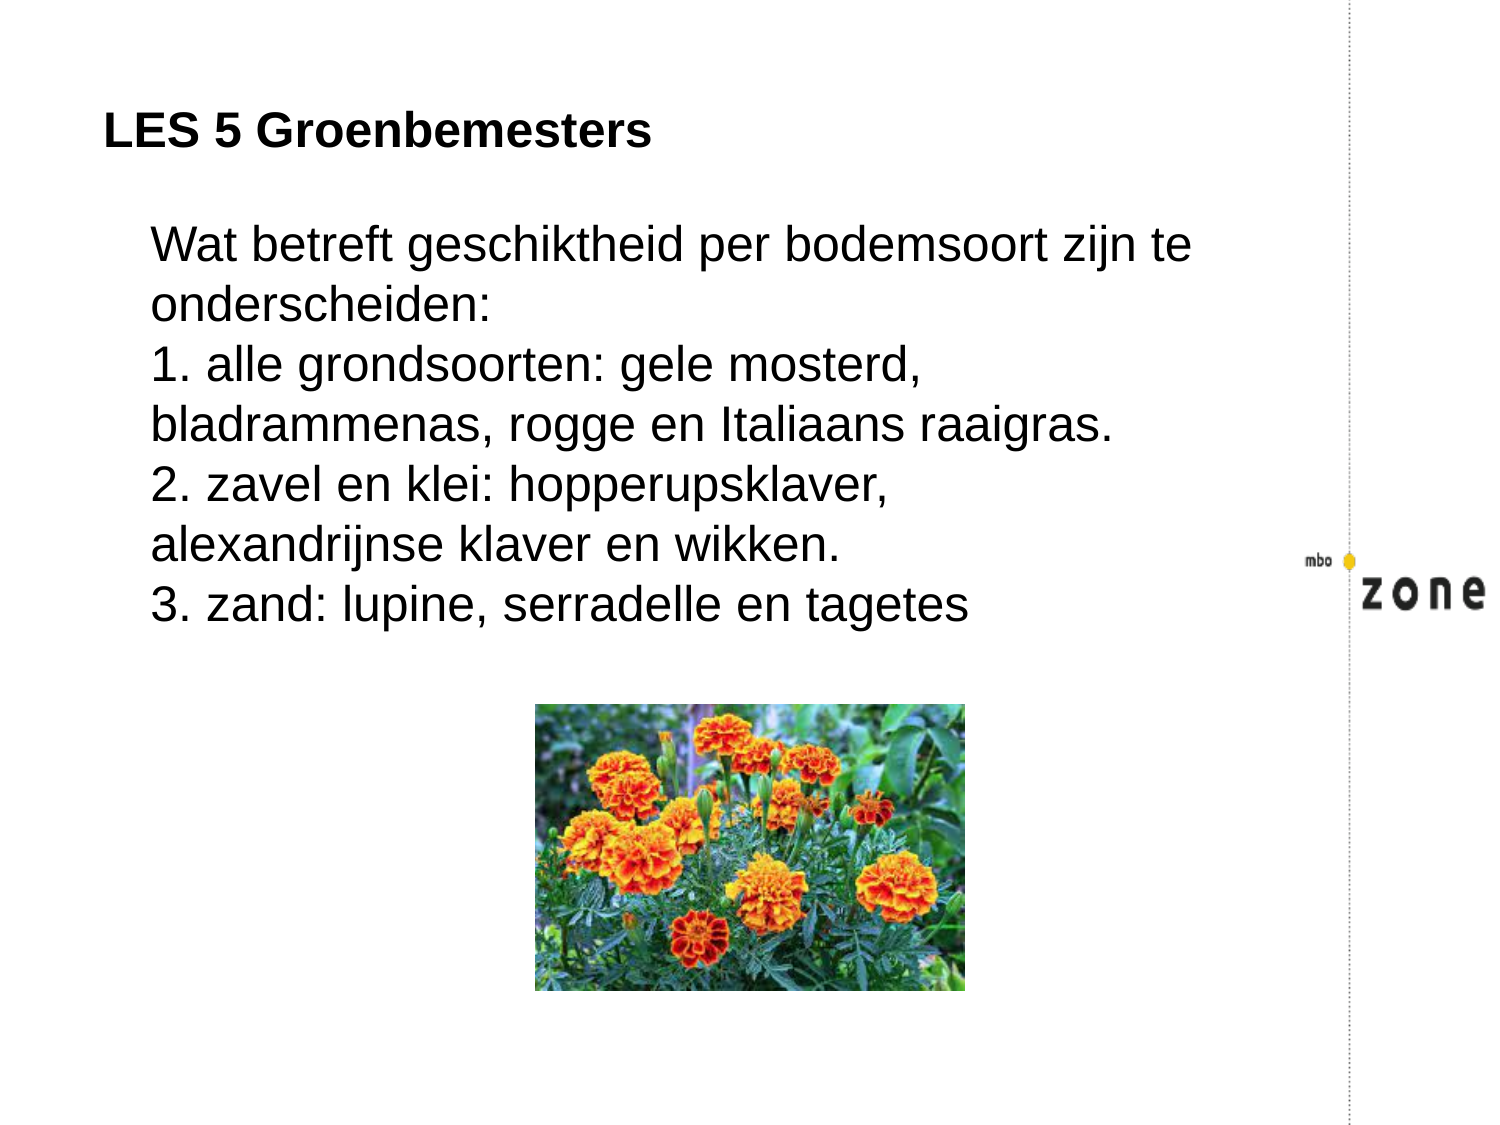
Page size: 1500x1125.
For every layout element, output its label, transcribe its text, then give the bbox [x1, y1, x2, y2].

picture [1197, 0, 1500, 1125]
picture [535, 704, 965, 991]
text_box Wat betreft geschiktheid per bodemsoort zijn te onderscheiden: 1. alle grondsoorten: gele mosterd, bladrammenas, rogge en Italiaans raaigras. 2. zavel en klei: hopperupsklaver, alexandrijnse klaver en wikken. 3. zand: lupine, serradelle en tagetes [135, 203, 1211, 744]
text_box LES 5 Groenbemesters [88, 89, 1187, 165]
